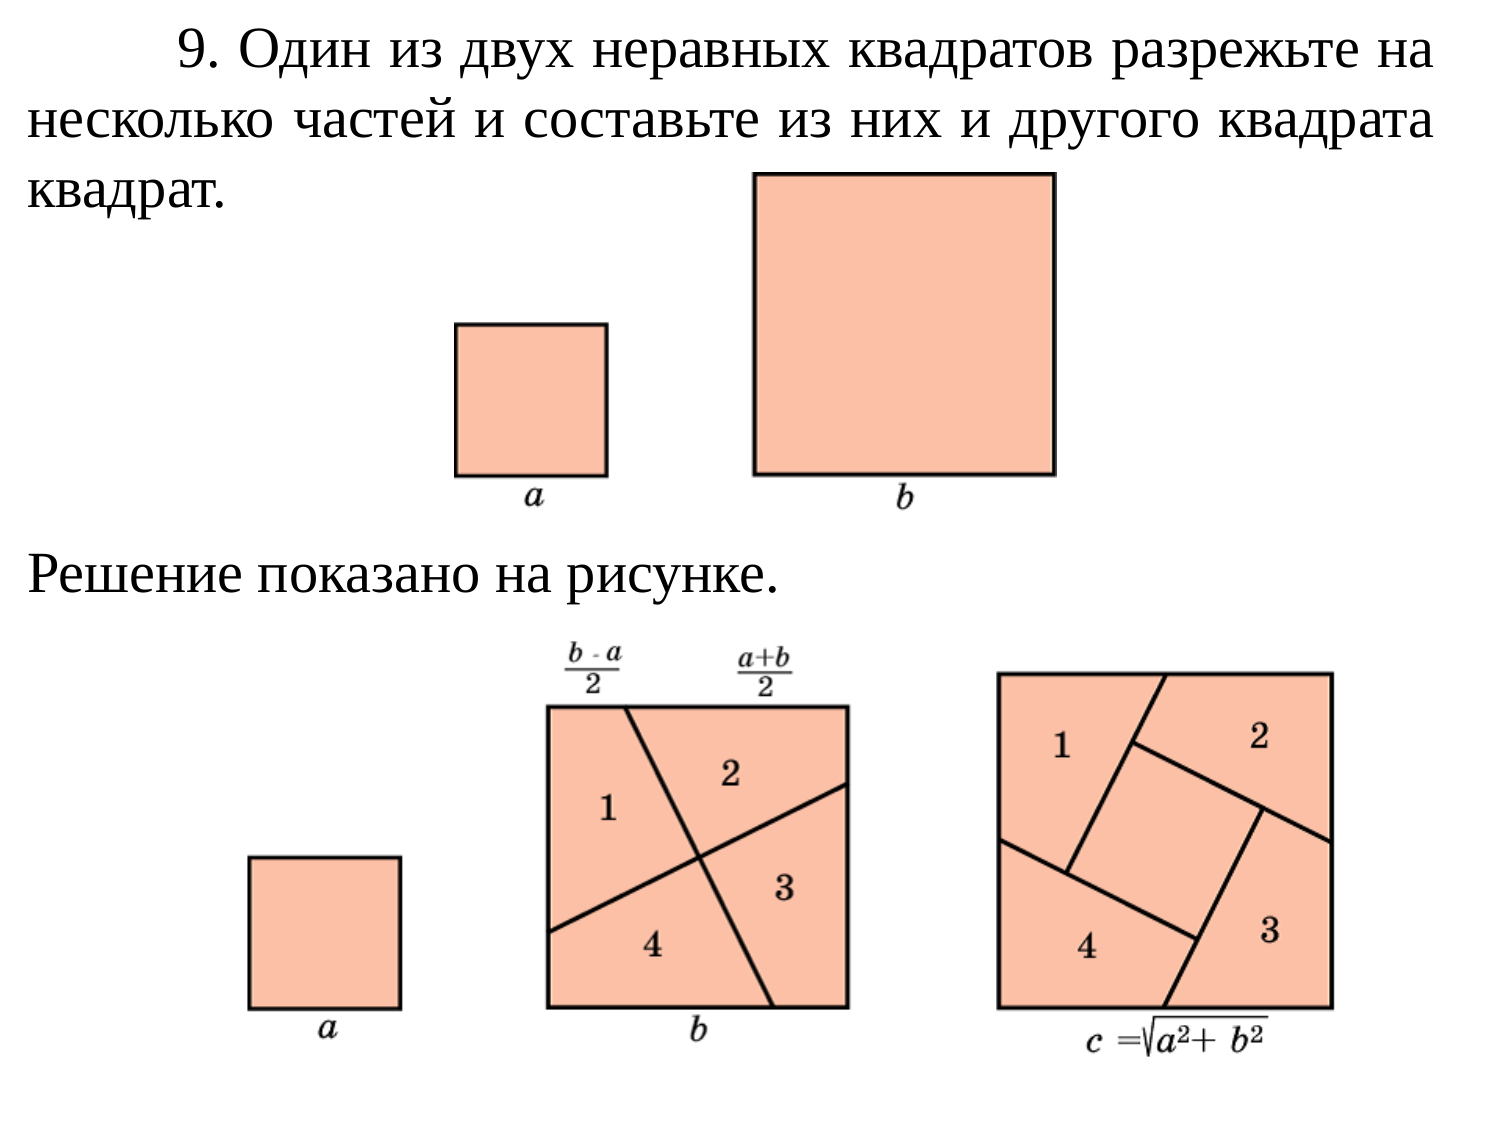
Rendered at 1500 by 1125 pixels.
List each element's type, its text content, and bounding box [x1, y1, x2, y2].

text_box Решение показано на рисунке. [12, 527, 1425, 612]
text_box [218, 615, 1364, 1082]
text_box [454, 172, 1057, 517]
text_box 9. Один из двух неравных квадратов разрежьте на несколько частей и составьте из них и другого квадрата квадрат. [12, 1, 1450, 227]
